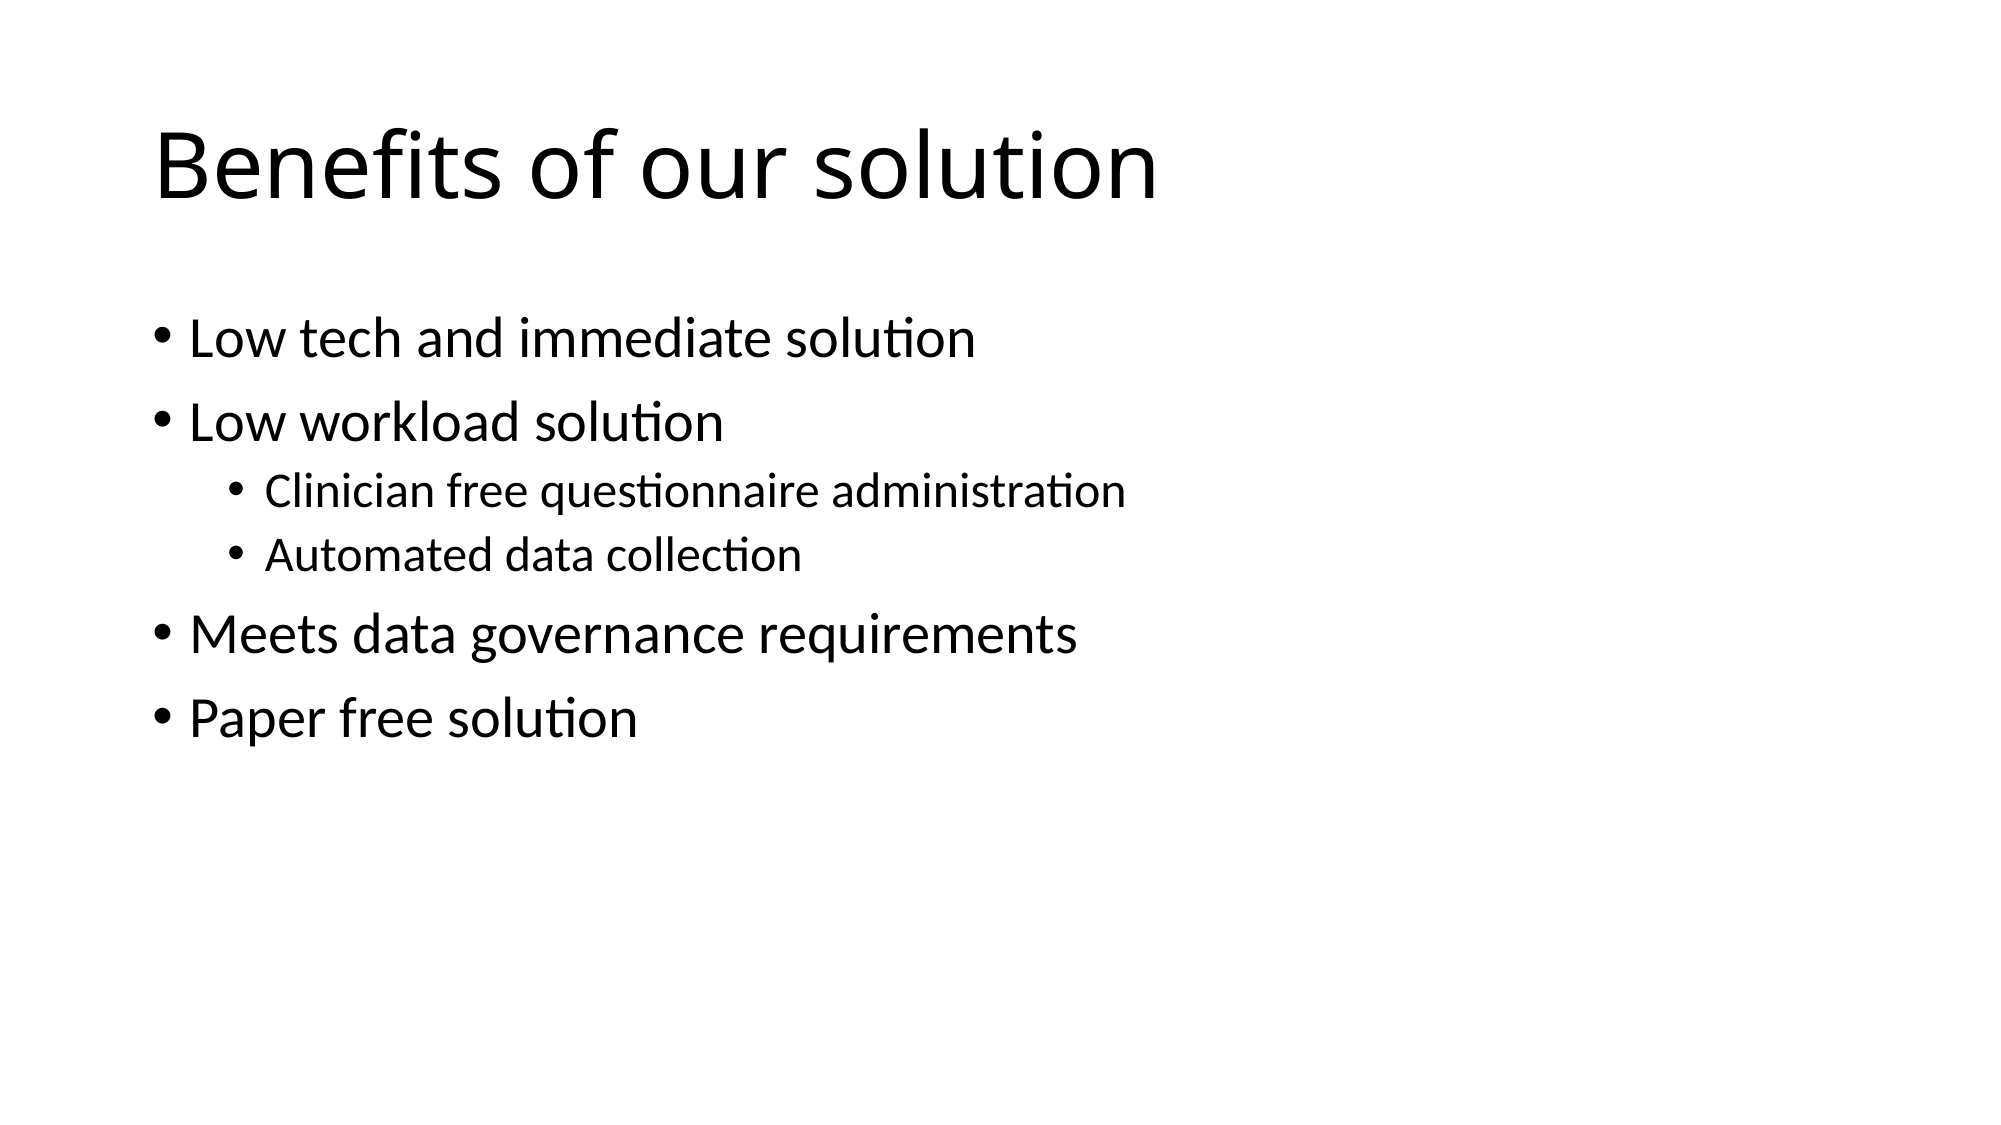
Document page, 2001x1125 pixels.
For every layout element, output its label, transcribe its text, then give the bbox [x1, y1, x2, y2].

title Benefits of our solution [137, 59, 1863, 278]
list Low tech and immediate solution Low workload solution Clinician free questionnaire administration Automated data collection Meets data governance requirements Paper free solution [137, 299, 1863, 1014]
